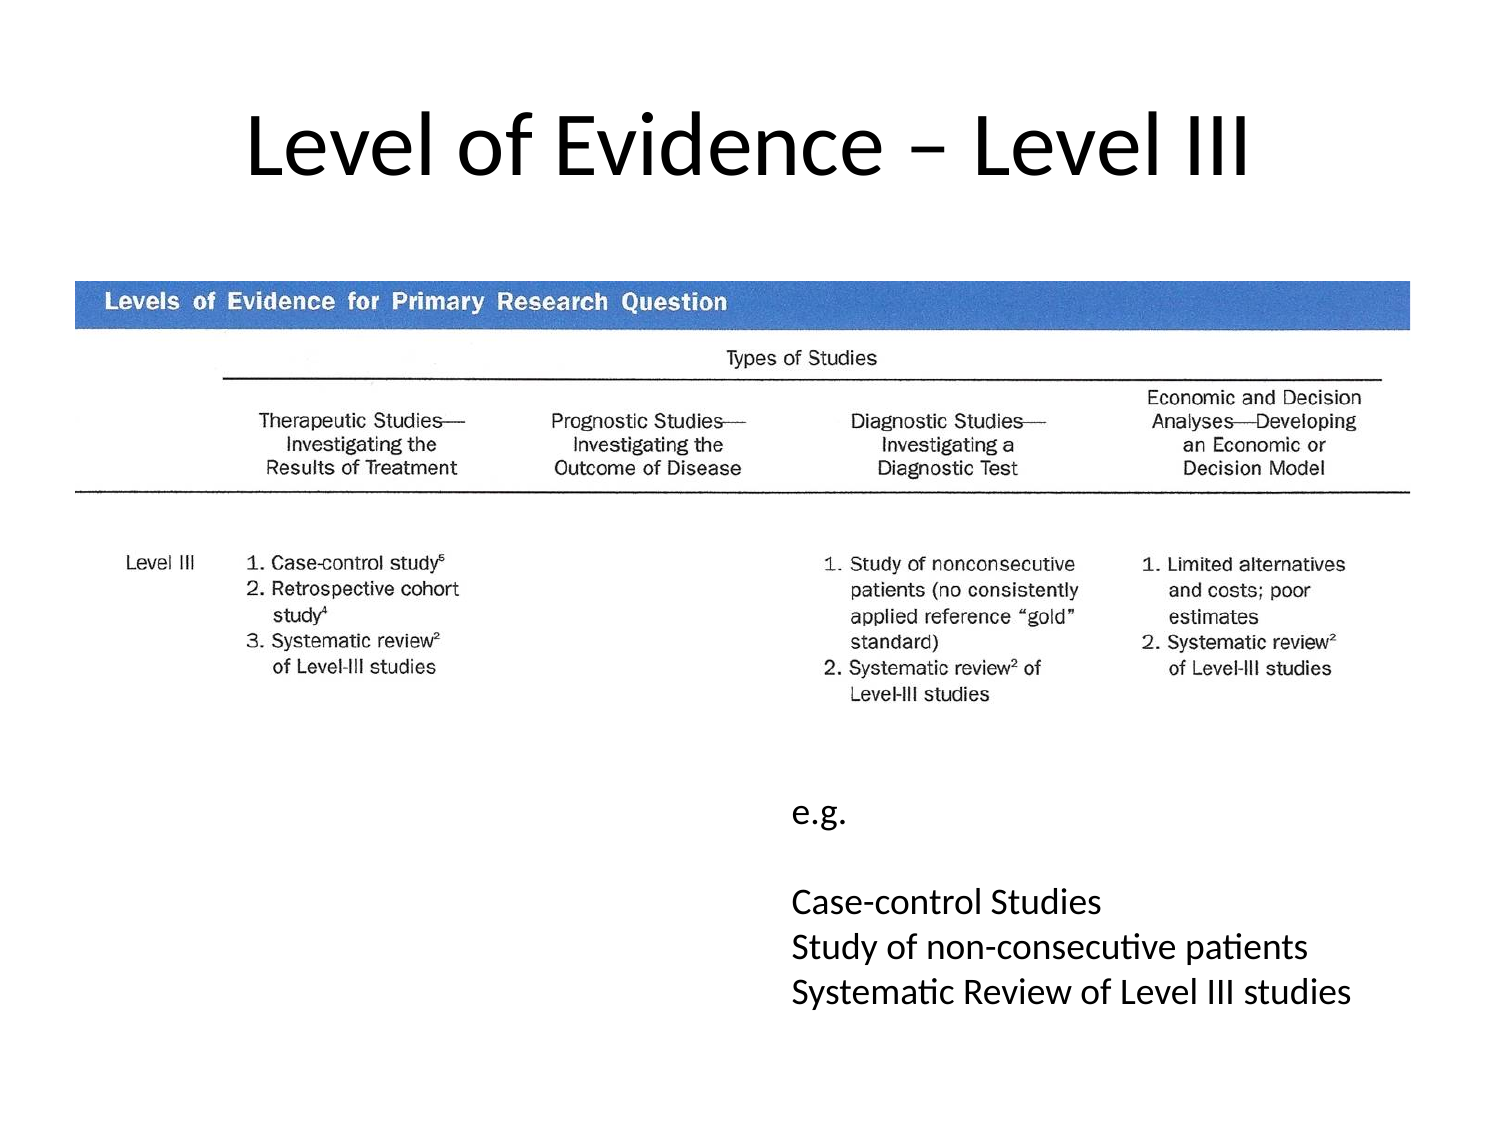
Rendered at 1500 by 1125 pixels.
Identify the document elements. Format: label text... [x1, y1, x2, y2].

title Level of Evidence – Level III [75, 45, 1425, 233]
picture [101, 540, 1411, 714]
text_box e.g. Case-control Studies Study of non-consecutive patients Systematic Review of Level III studies [776, 779, 1368, 1020]
picture [74, 278, 1411, 495]
